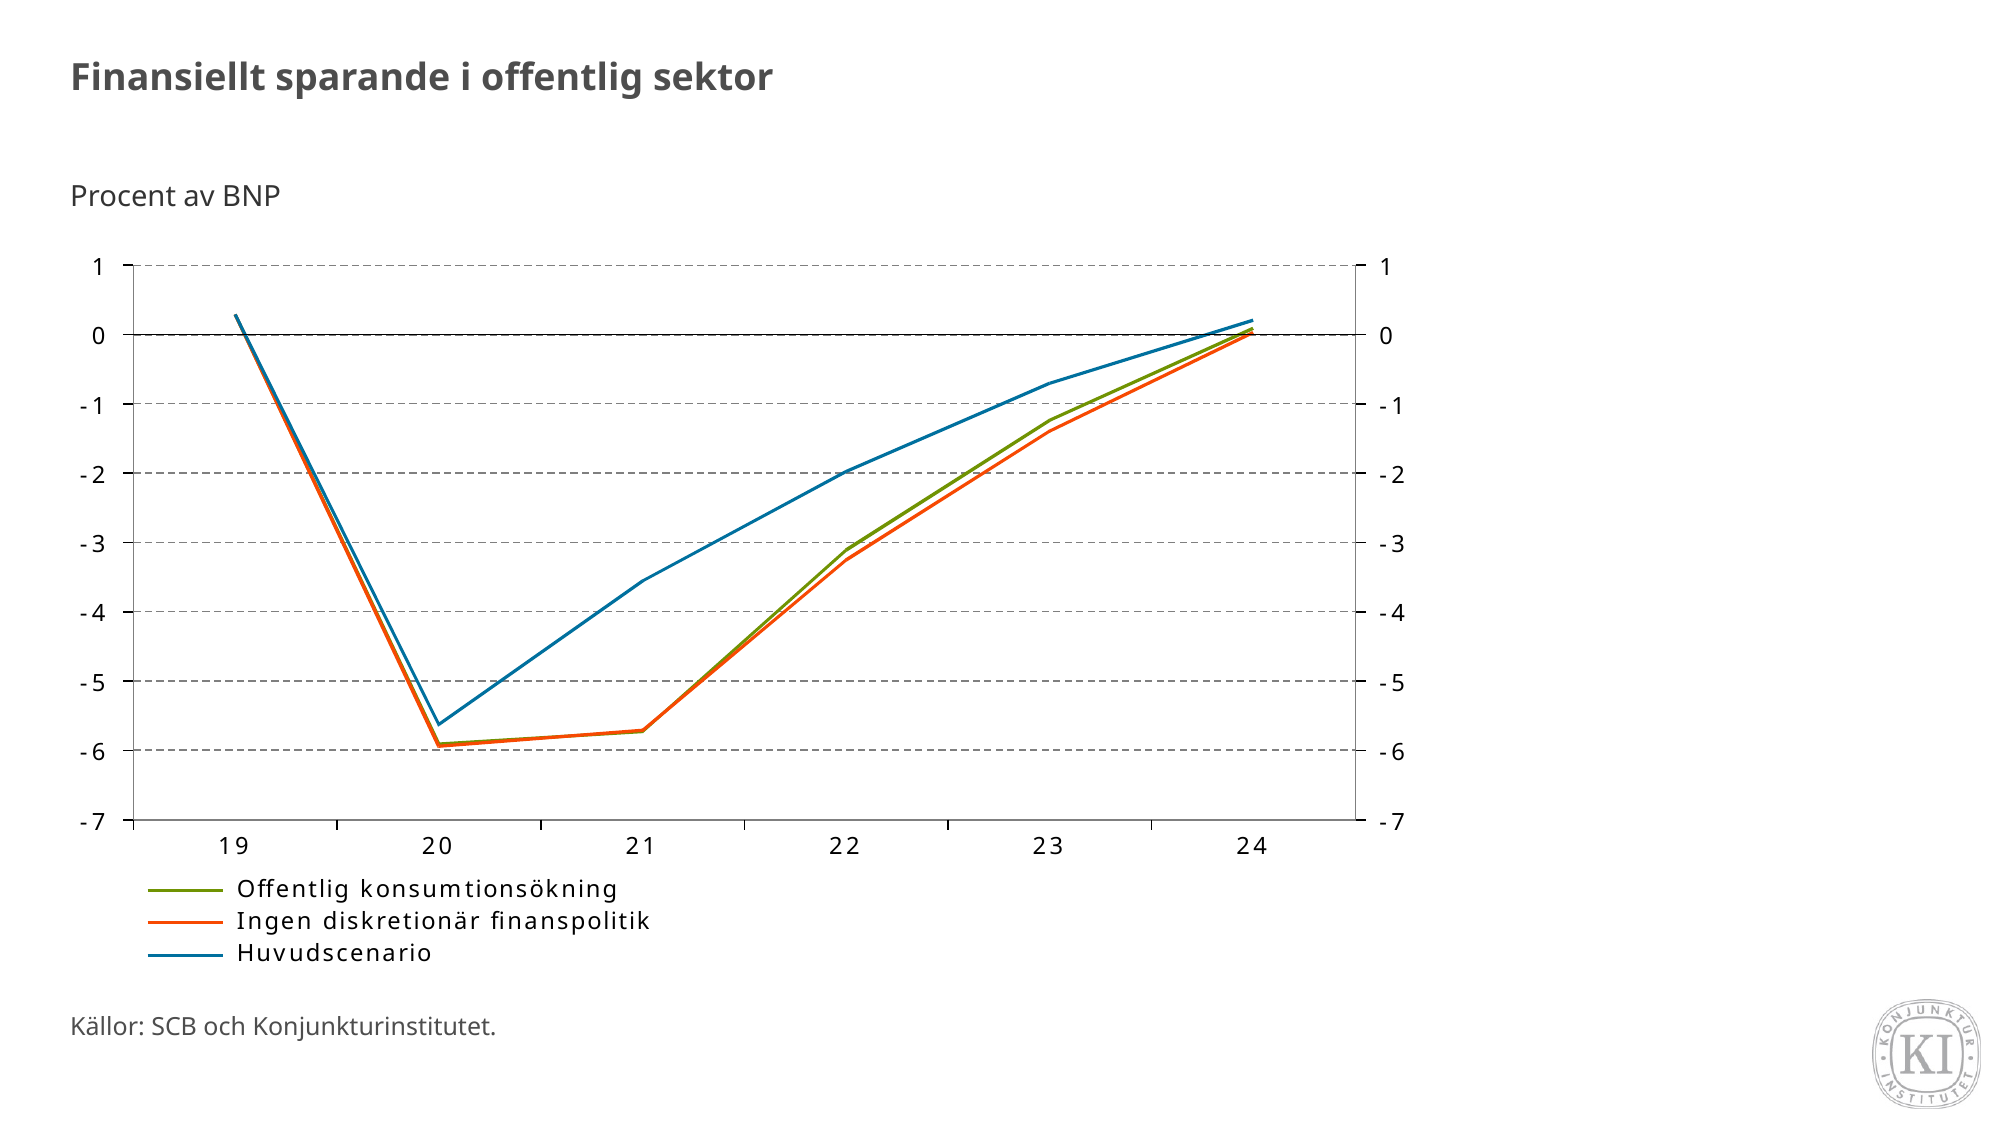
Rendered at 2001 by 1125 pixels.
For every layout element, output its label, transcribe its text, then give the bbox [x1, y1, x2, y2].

picture [1872, 999, 1981, 1109]
list Procent av BNP [55, 137, 1476, 220]
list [30, 228, 1453, 995]
title Finansiellt sparande i offentlig sektor [55, 45, 1476, 128]
subtitle Källor: SCB och Konjunkturinstitutet. [55, 1003, 1476, 1106]
